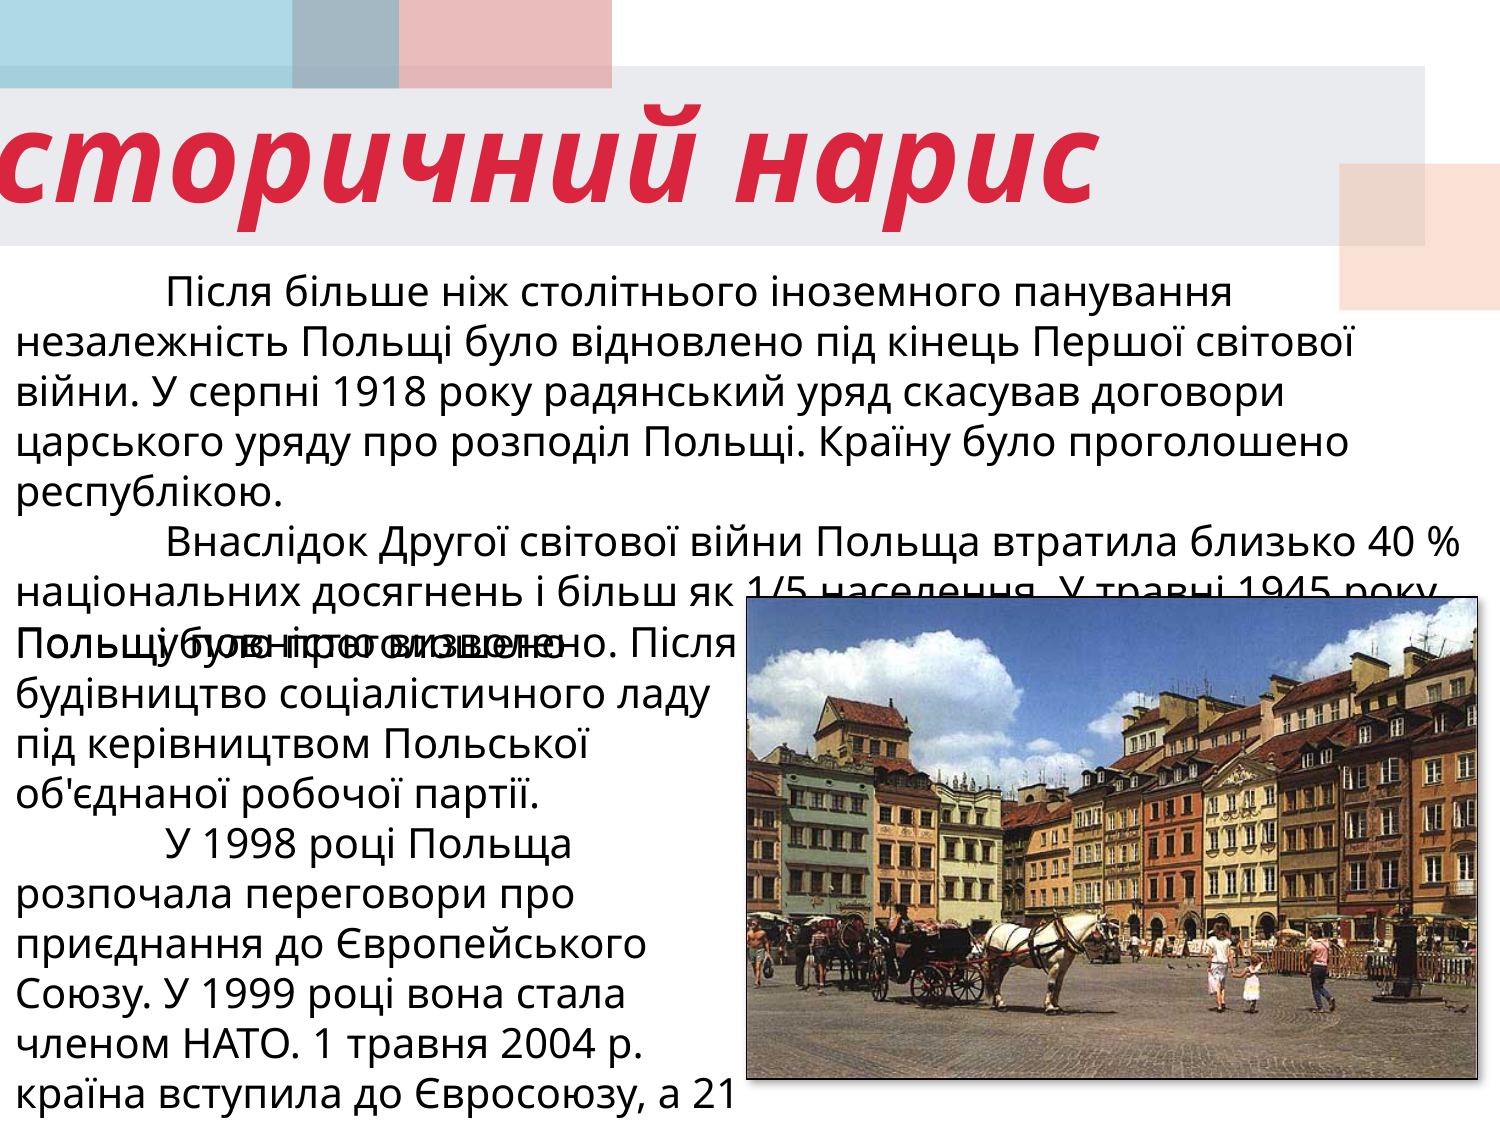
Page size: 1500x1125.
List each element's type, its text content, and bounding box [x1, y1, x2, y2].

text_box Польщі було проголошено будівництво соціалістичного ладу під керівництвом Польської об'єднаної робочої партії. У 1998 році Польща розпочала переговори про приєднання до Європейського Союзу. У 1999 році вона стала членом НАТО. 1 травня 2004 р. країна вступила до Євросоюзу, а 21 грудня 2007 р. - в Шенгенську зону. [0, 609, 762, 1125]
text_box Історичний нарис [0, 70, 1116, 236]
picture [747, 597, 1477, 1079]
text_box Після більше ніж столітнього іноземного панування незалежність Польщі було відновлено під кінець Першої світової війни. У серпні 1918 року радянський уряд скасував договори царського уряду про розподіл Польщі. Країну було проголошено республікою. Внаслідок Другої світової війни Польща втратила близько 40 % національних досягнень і більш як 1/5 населення. У травні 1945 року Польщу повністю визволено. Після війни в [0, 257, 1477, 609]
